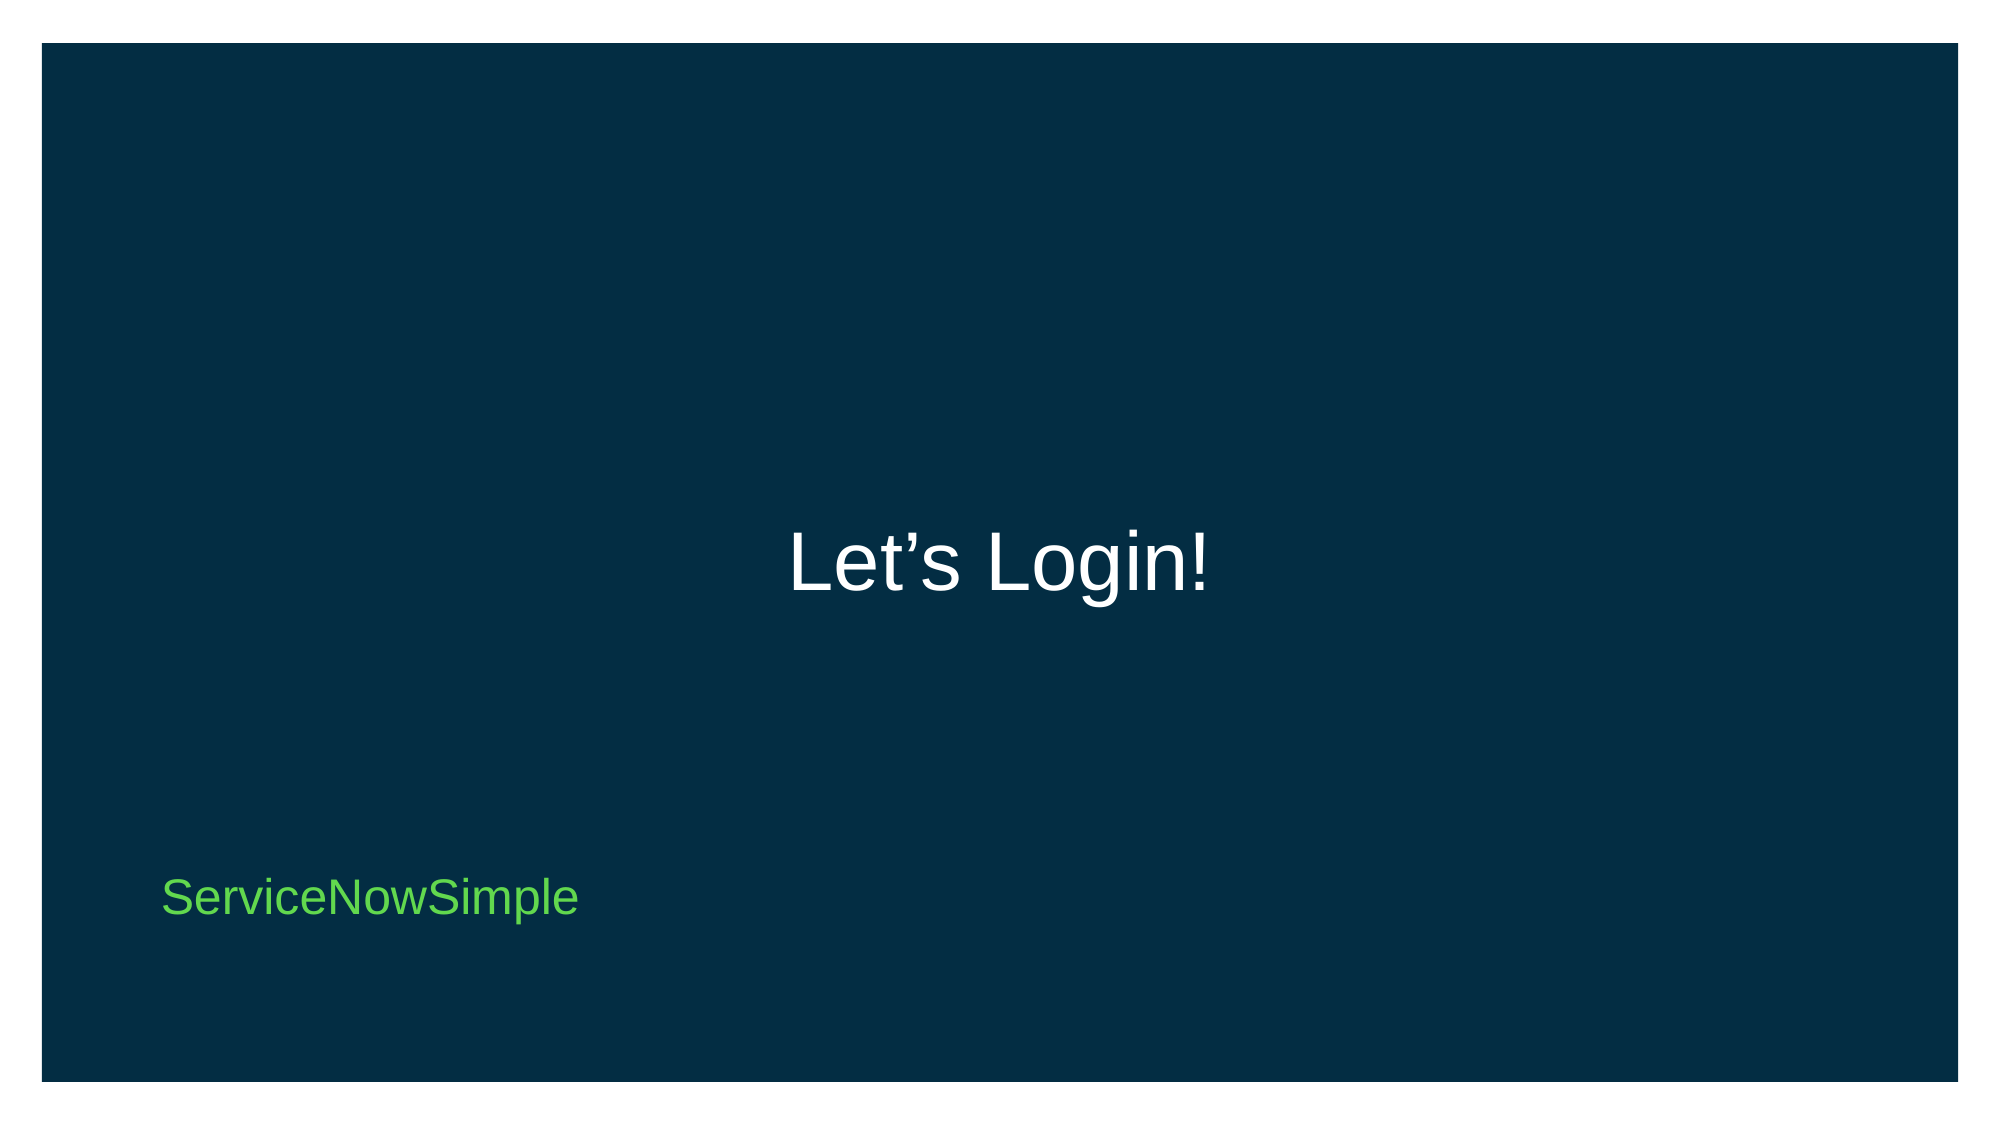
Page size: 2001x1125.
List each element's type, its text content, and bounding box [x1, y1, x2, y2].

text_box ServiceNowSimple [145, 856, 595, 932]
title Let’s Login! [214, 499, 1786, 625]
